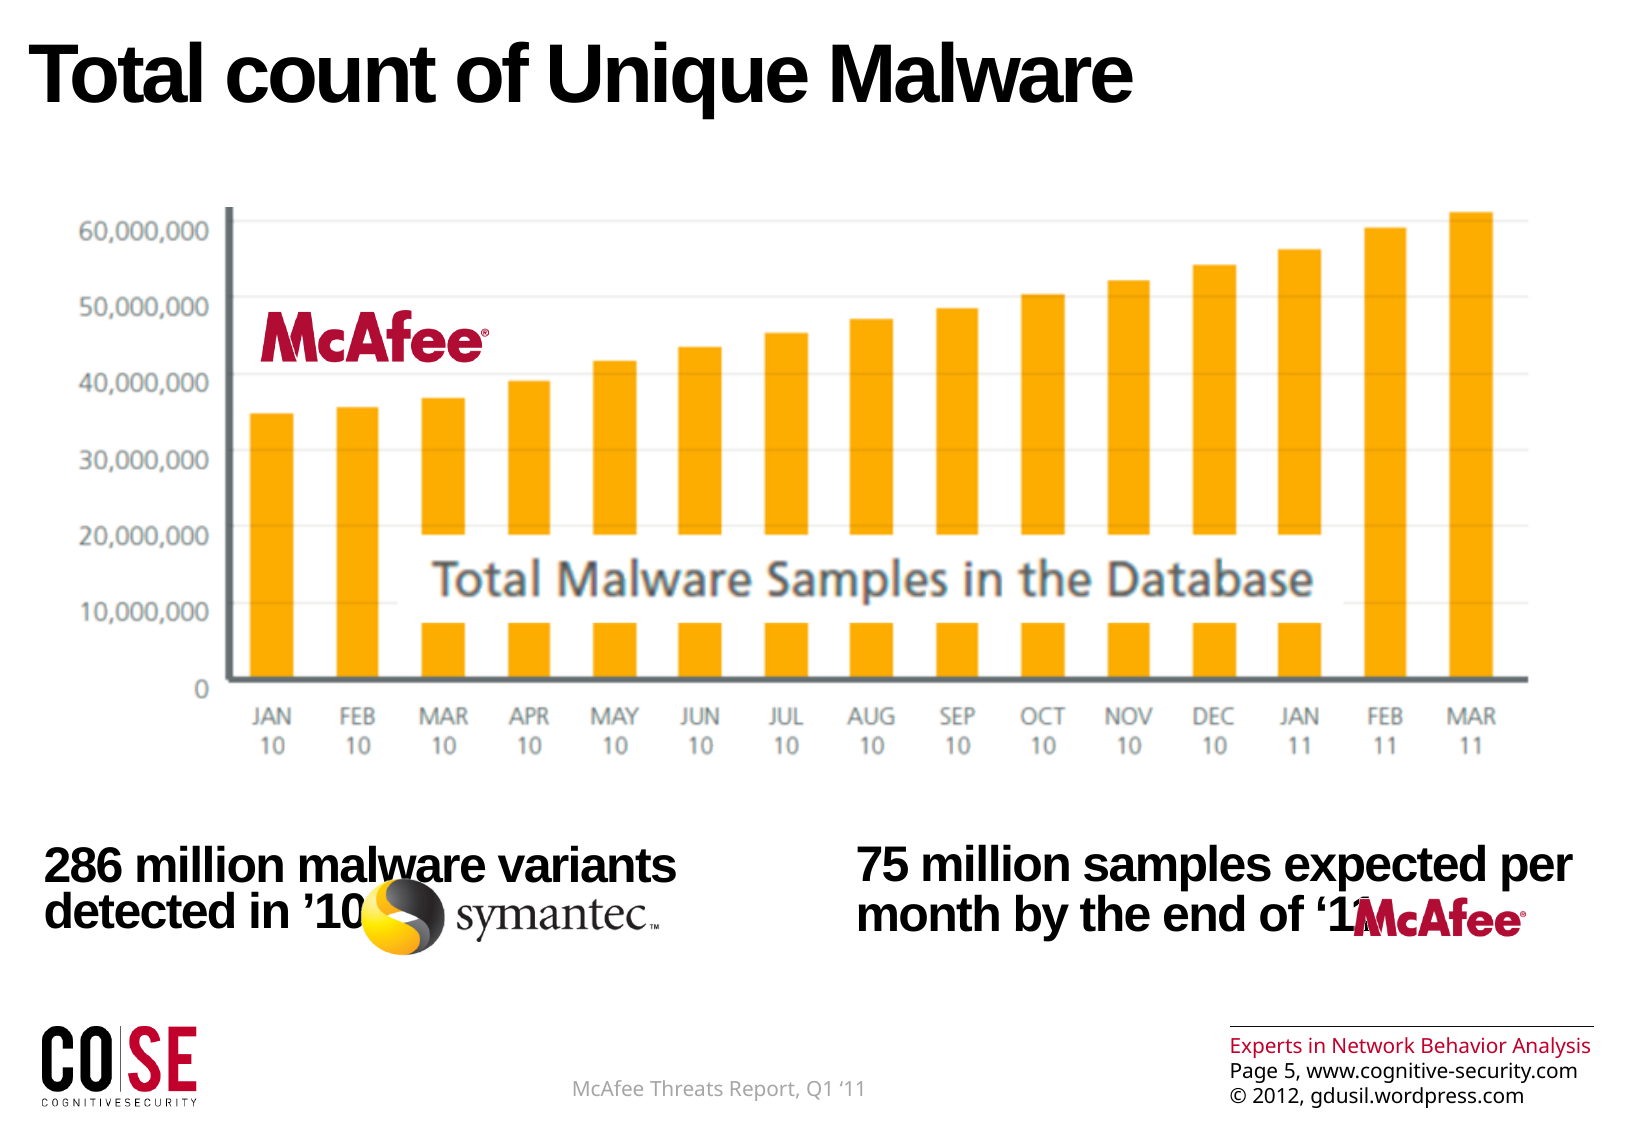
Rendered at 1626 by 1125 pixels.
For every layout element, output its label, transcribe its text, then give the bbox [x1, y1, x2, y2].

picture [358, 876, 661, 958]
title Total count of Unique Malware [28, 31, 1599, 132]
text_box McAfee Threats Report, Q1 ‘11 [507, 1073, 931, 1109]
picture [36, 1024, 202, 1114]
list 75 million samples expected per month by the end of ‘11 [840, 171, 1595, 984]
picture [65, 206, 1542, 763]
list 286 million malware variants detected in ’10 [28, 171, 766, 984]
picture [1335, 880, 1544, 955]
